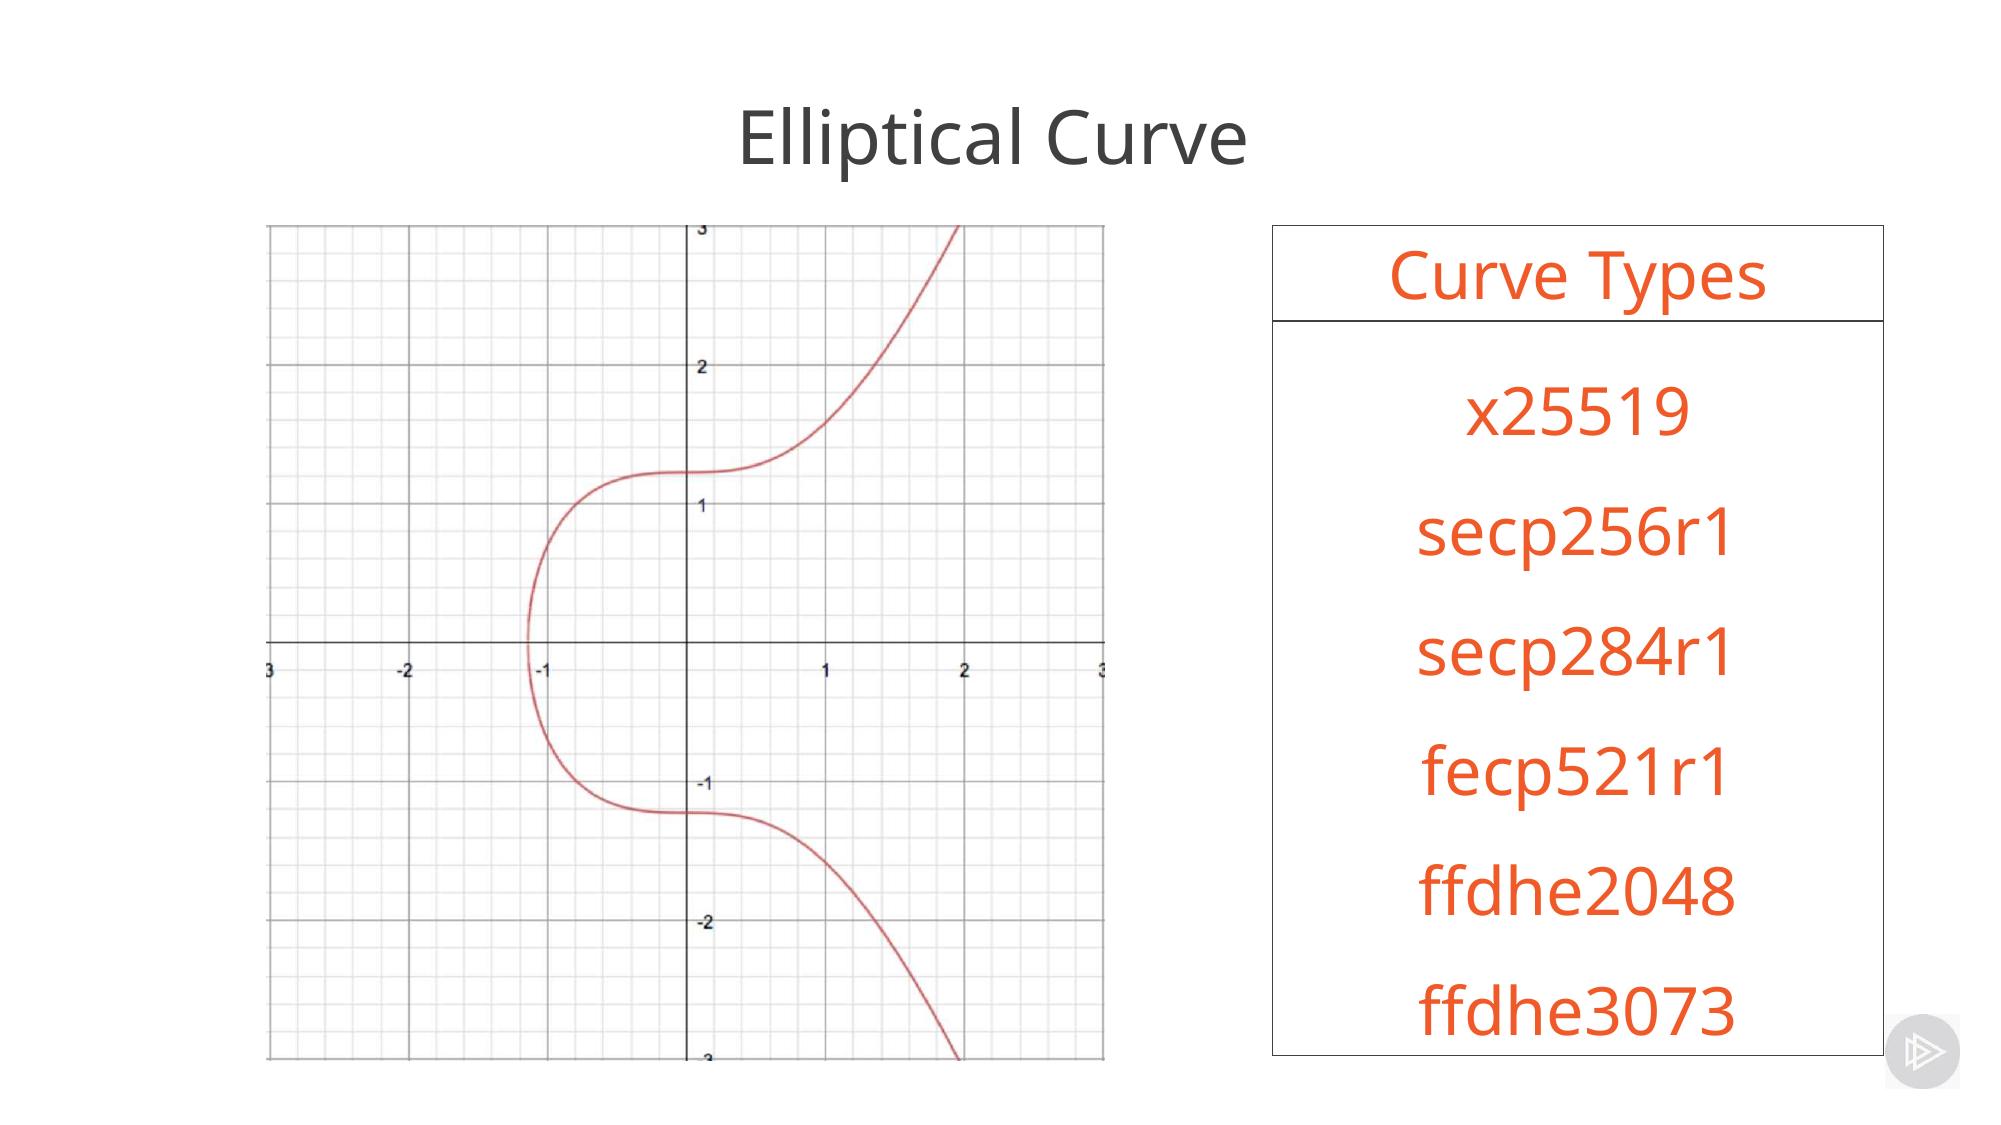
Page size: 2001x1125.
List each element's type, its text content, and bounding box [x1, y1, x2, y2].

picture [266, 225, 1106, 1062]
title Elliptical Curve [115, 96, 1885, 169]
text_box x25519 secp256r1 secp284r1 fecp521r1 ffdhe2048 ffdhe3073 [1272, 321, 1884, 1056]
text_box Curve Types [1272, 225, 1884, 321]
text_box 15 [1885, 1014, 1960, 1089]
